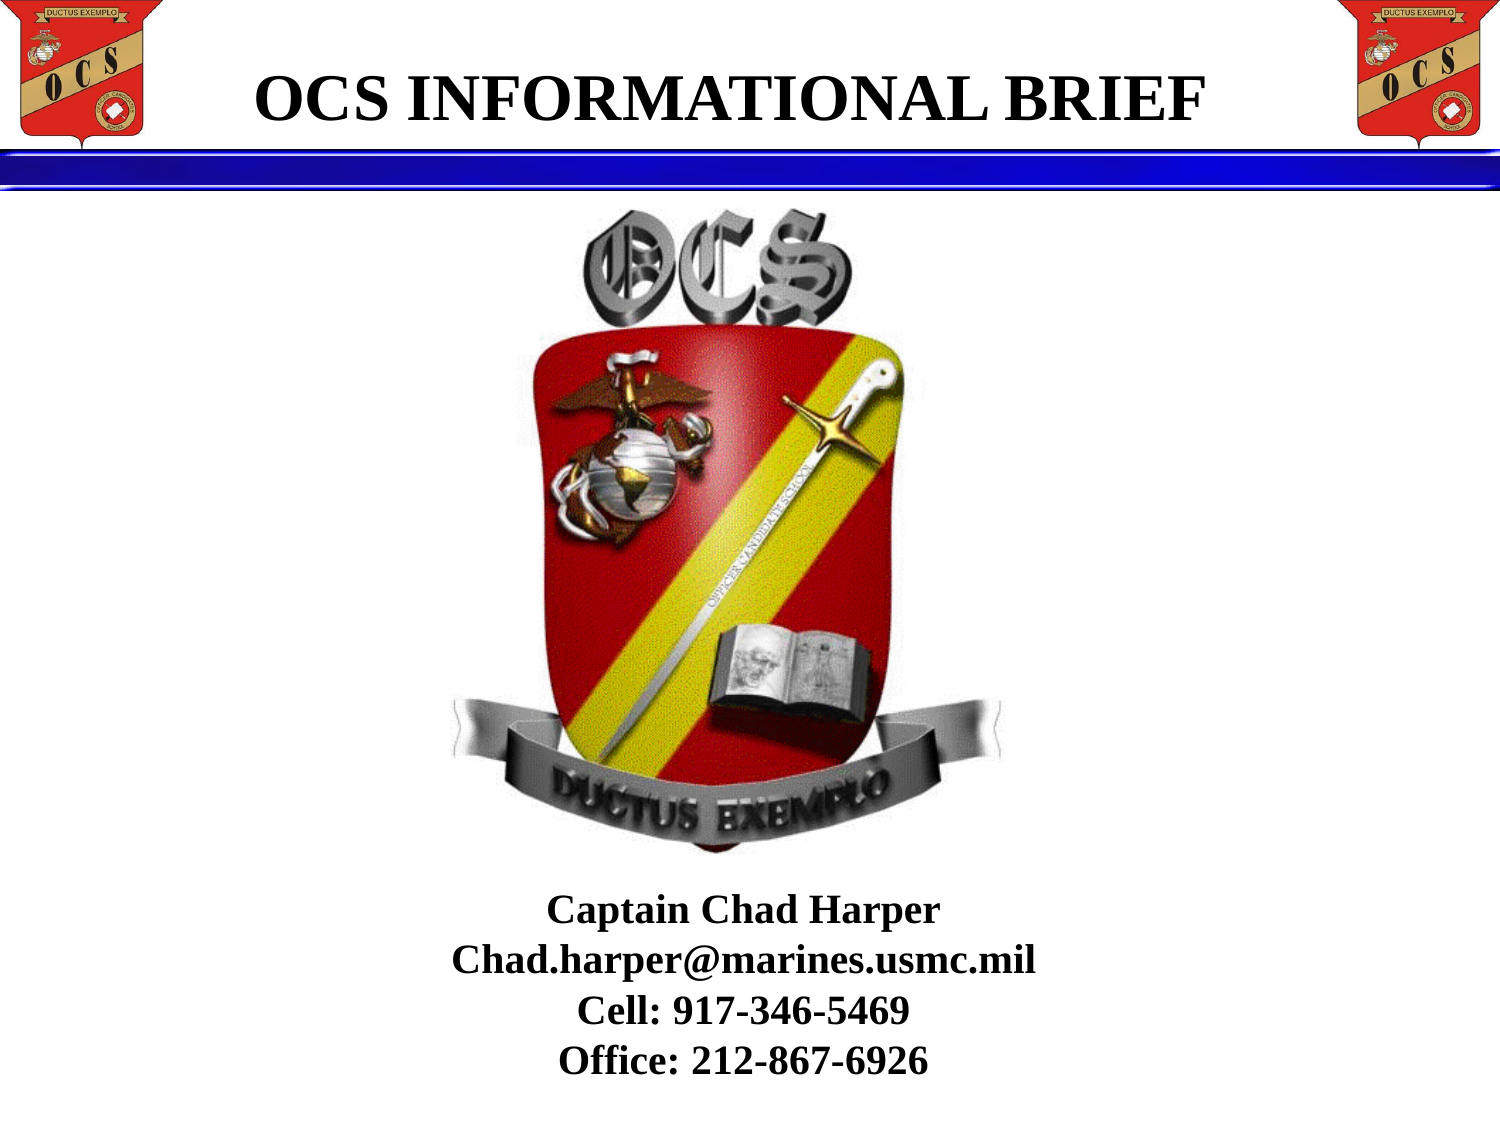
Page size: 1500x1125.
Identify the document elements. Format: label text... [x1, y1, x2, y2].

text_box Captain Chad Harper Chad.harper@marines.usmc.mil Cell: 917-346-5469 Office: 212-867-6926 [12, 874, 1475, 1125]
title OCS INFORMATIONAL BRIEF [174, 49, 1288, 138]
picture [0, 0, 1500, 191]
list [437, 199, 1015, 876]
